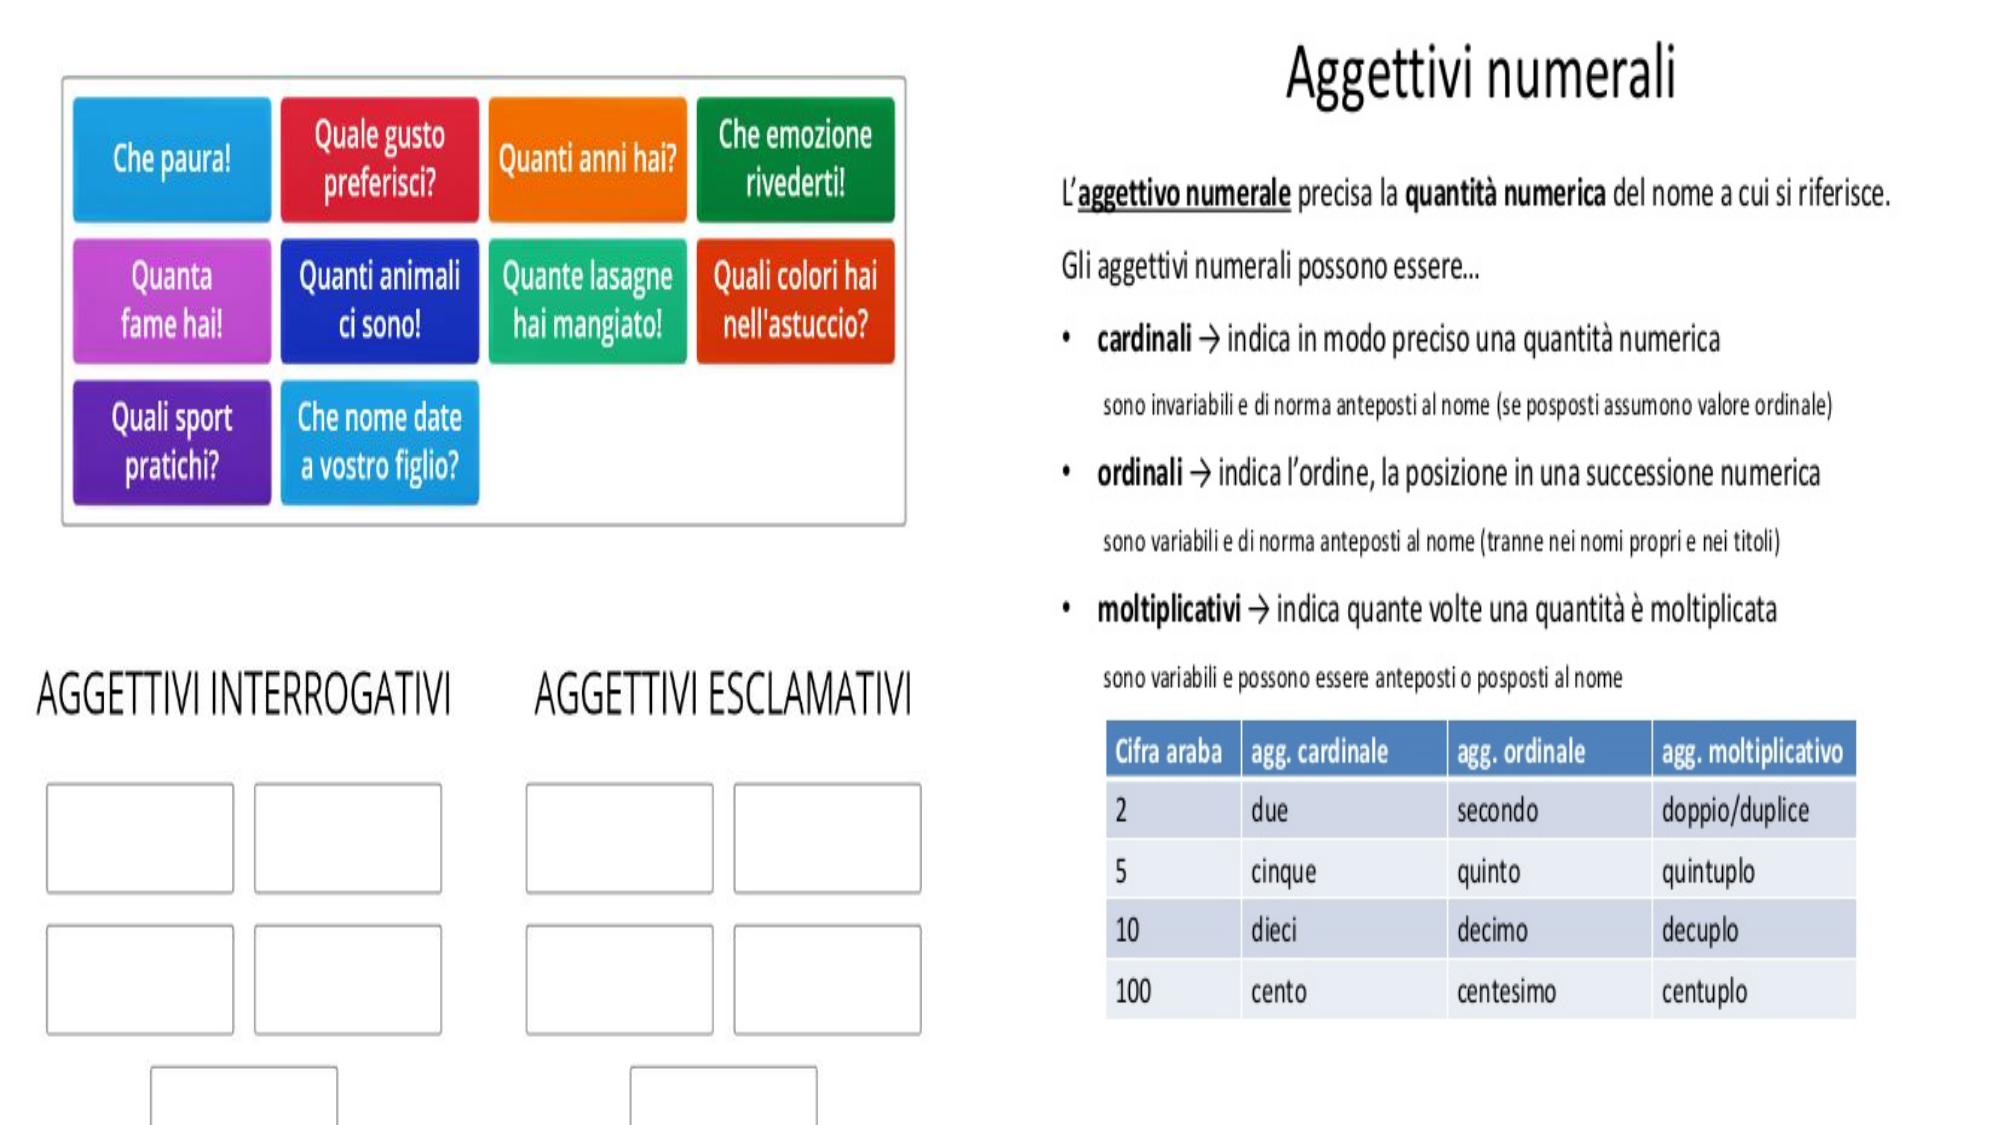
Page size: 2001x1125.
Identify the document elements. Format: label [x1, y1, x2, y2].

picture [1005, 27, 1958, 1034]
list [0, 0, 968, 1125]
